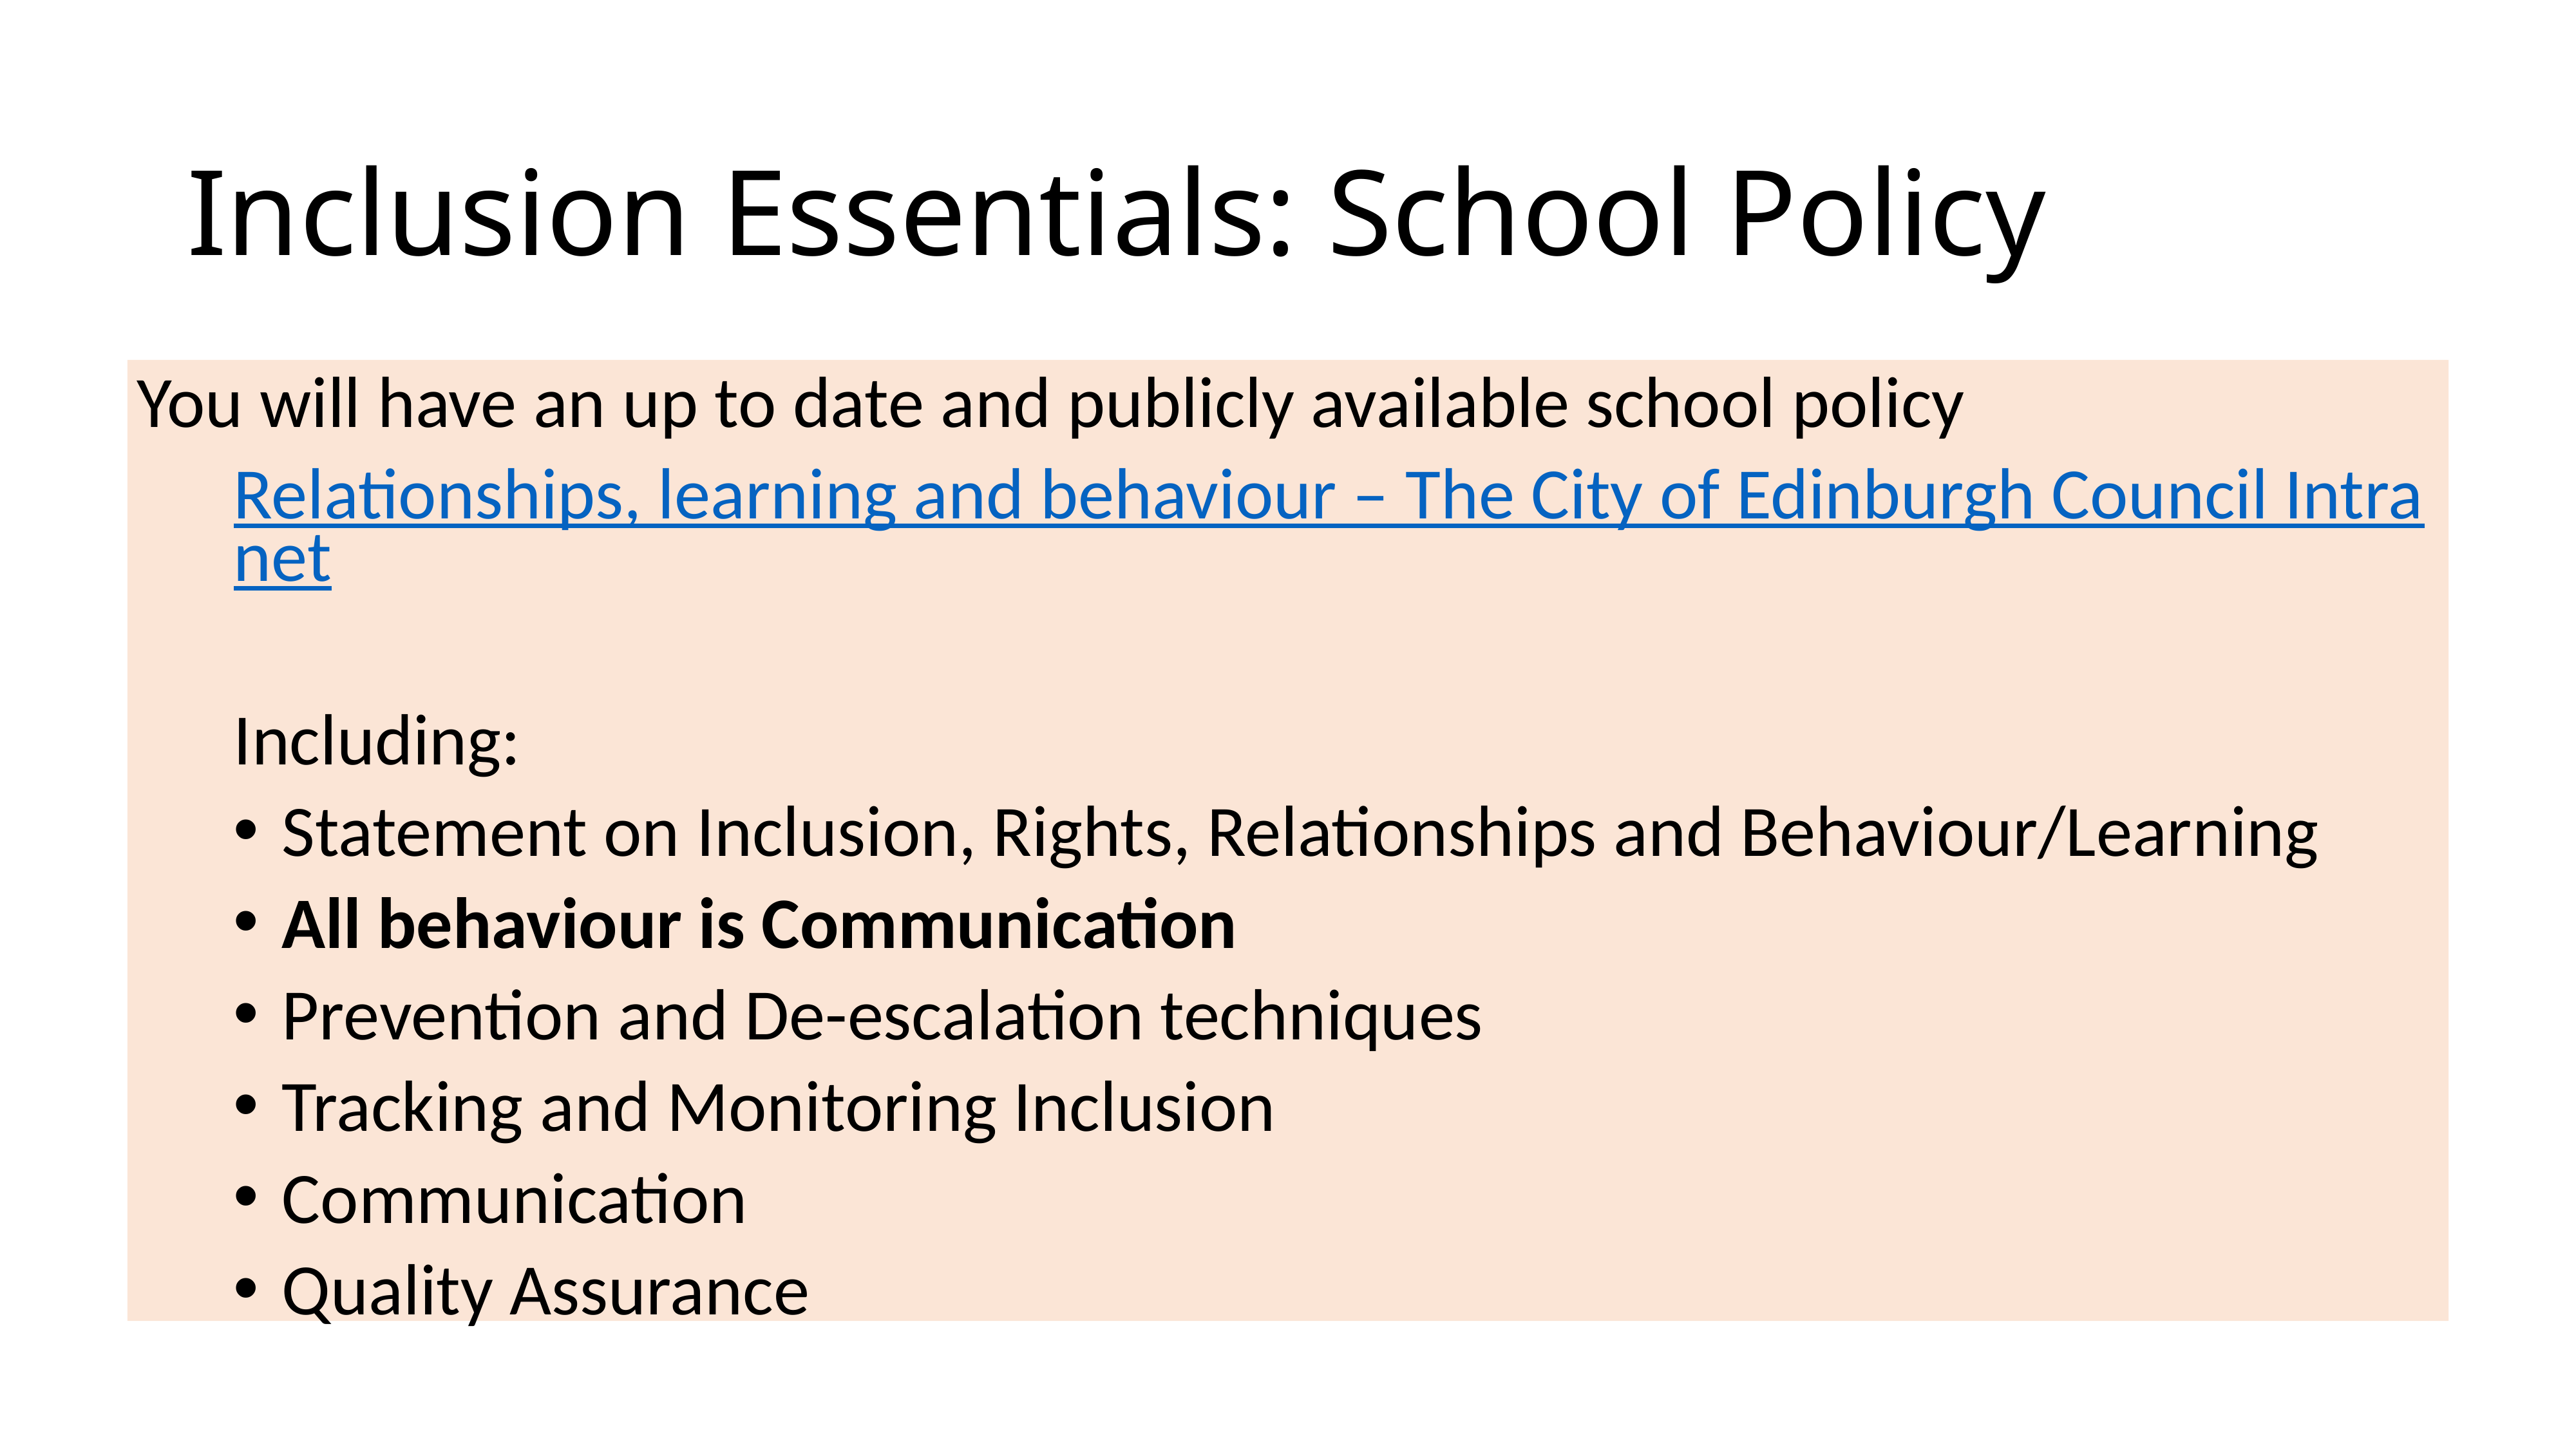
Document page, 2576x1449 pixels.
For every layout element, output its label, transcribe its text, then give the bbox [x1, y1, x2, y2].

title Inclusion Essentials: School Policy [177, 77, 2399, 357]
list You will have an up to date and publicly available school policy Relationships, learning and behaviour – The City of Edinburgh Council Intranet Including: Statement on Inclusion, Rights, Relationships and Behaviour/Learning All behaviour is Communication Prevention and De-escalation techniques Tracking and Monitoring Inclusion Communication Quality Assurance [127, 359, 2449, 1321]
